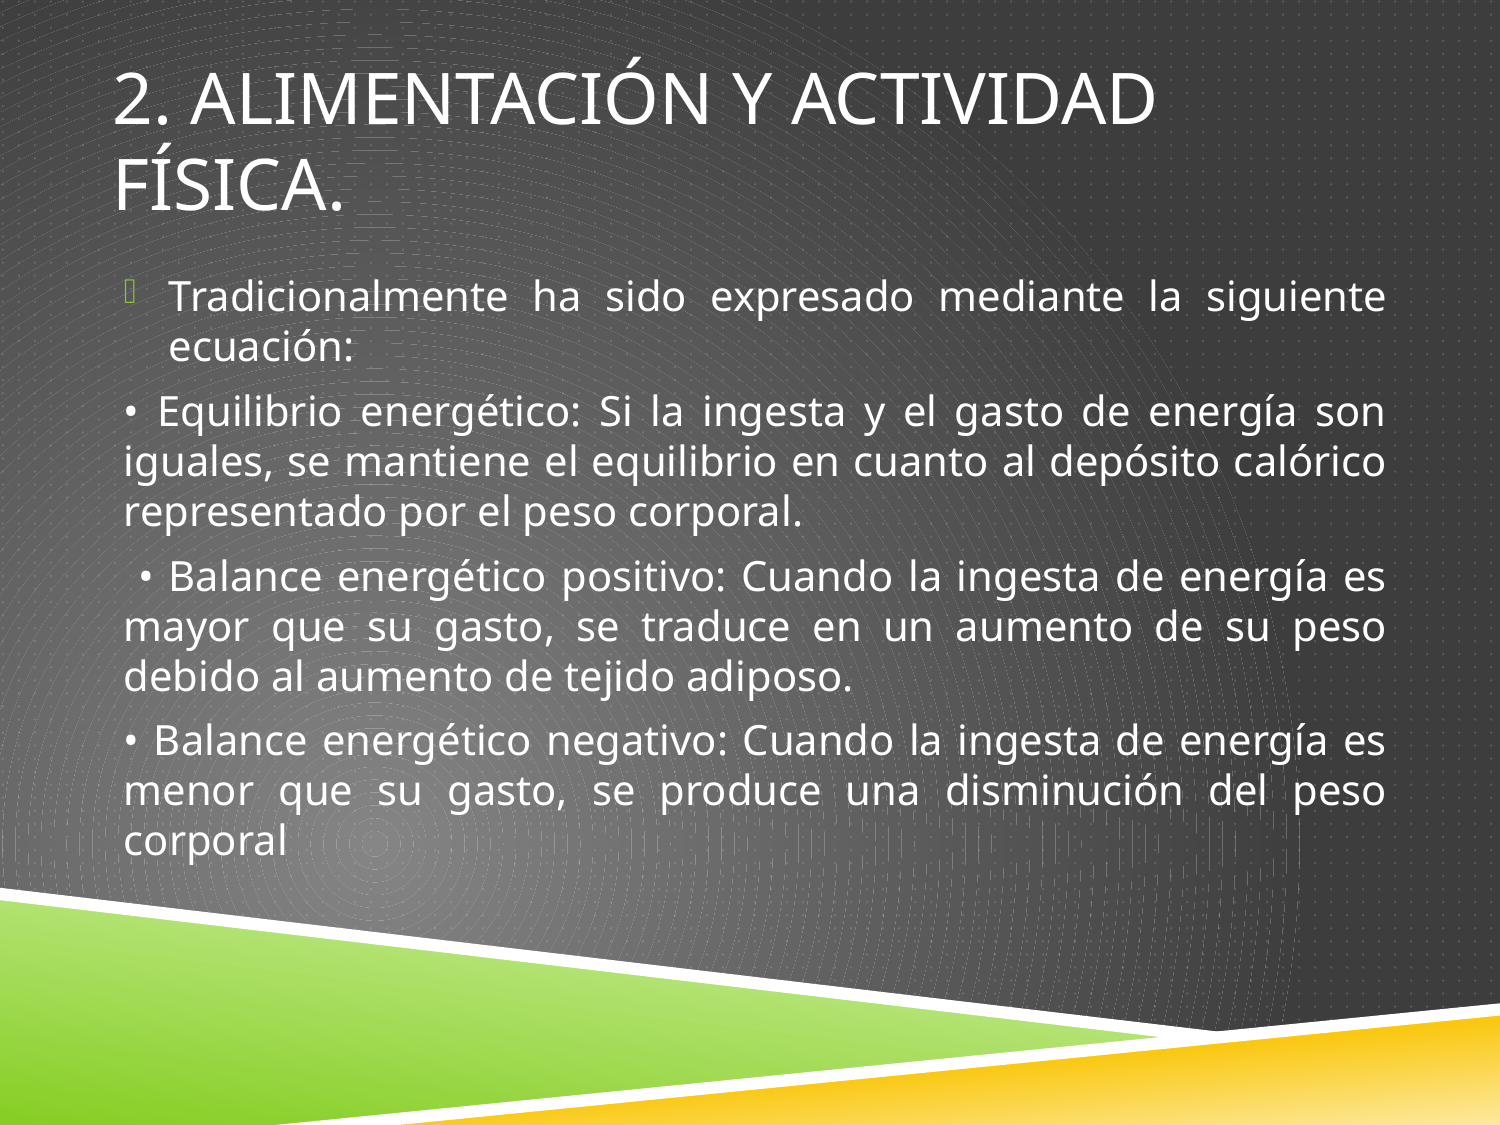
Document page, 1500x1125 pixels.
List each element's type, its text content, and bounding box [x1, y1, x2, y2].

title 2. ALIMENTACIÓN Y ACTIVIDAD FÍSICA. [112, 45, 1388, 233]
list Tradicionalmente ha sido expresado mediante la siguiente ecuación: • Equilibrio energético: Si la ingesta y el gasto de energía son iguales, se mantiene el equilibrio en cuanto al depósito calórico representado por el peso corporal. • Balance energético positivo: Cuando la ingesta de energía es mayor que su gasto, se traduce en un aumento de su peso debido al aumento de tejido adiposo. • Balance energético negativo: Cuando la ingesta de energía es menor que su gasto, se produce una disminución del peso corporal [112, 262, 1388, 875]
